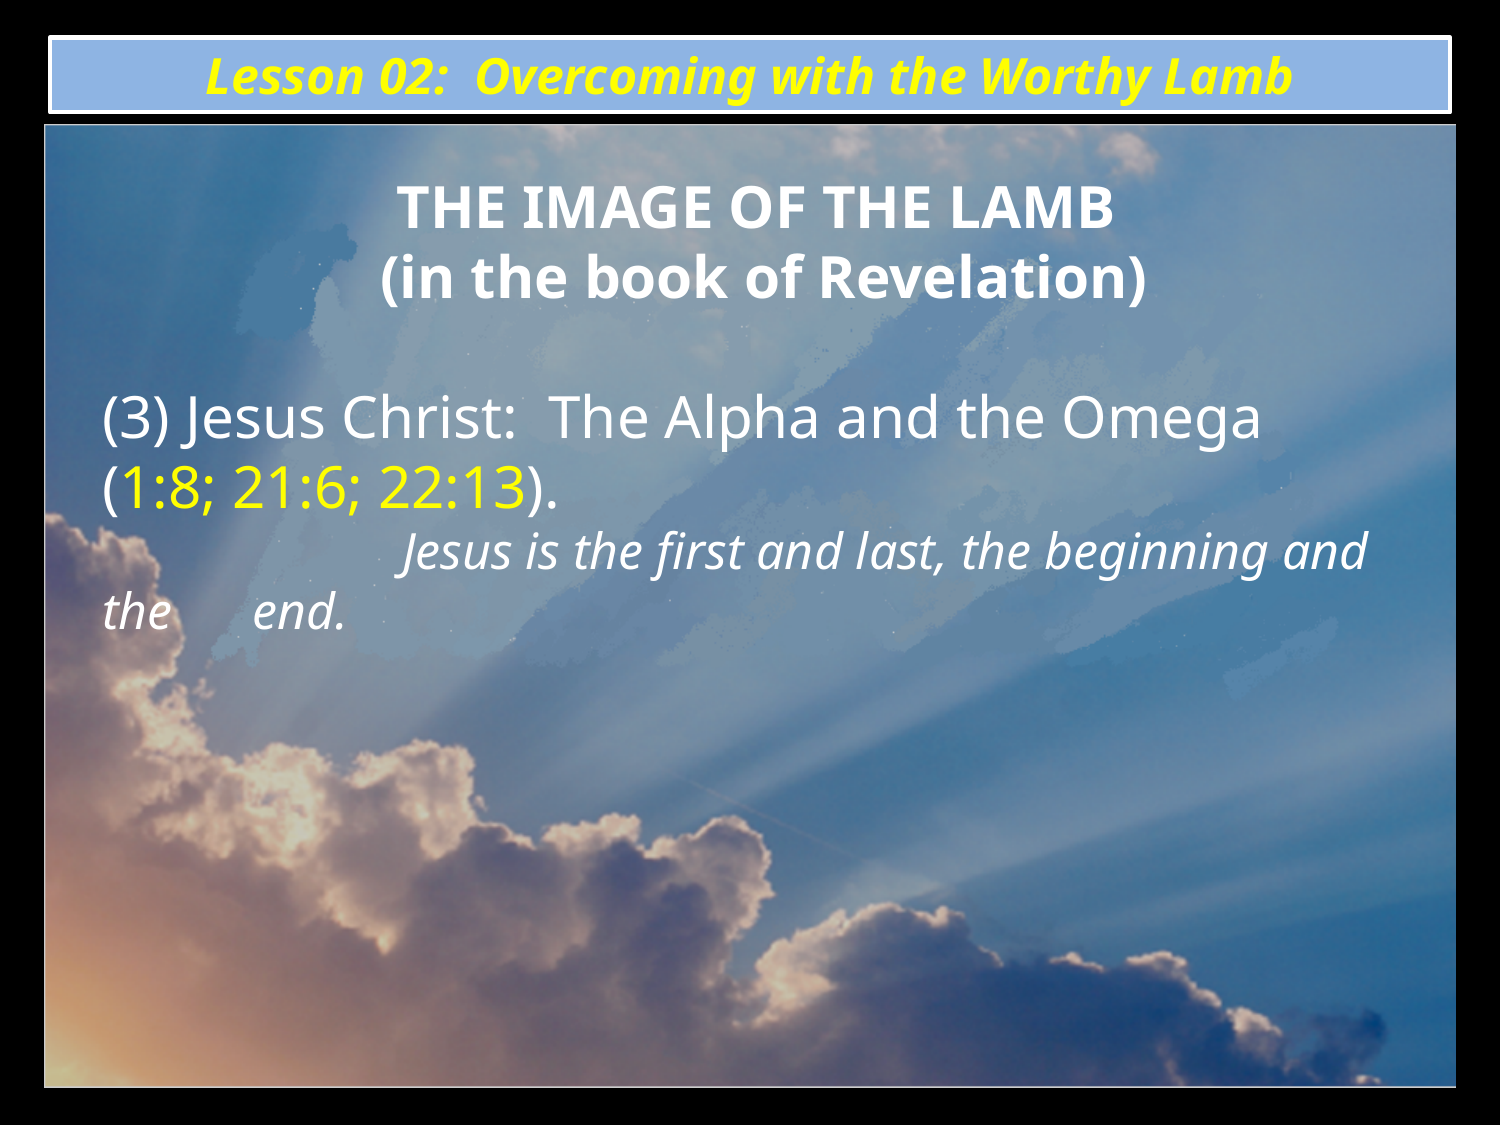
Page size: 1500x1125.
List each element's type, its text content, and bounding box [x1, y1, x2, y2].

text_box Lesson 02: Overcoming with the Worthy Lamb [50, 37, 1450, 113]
picture [44, 124, 1456, 1088]
